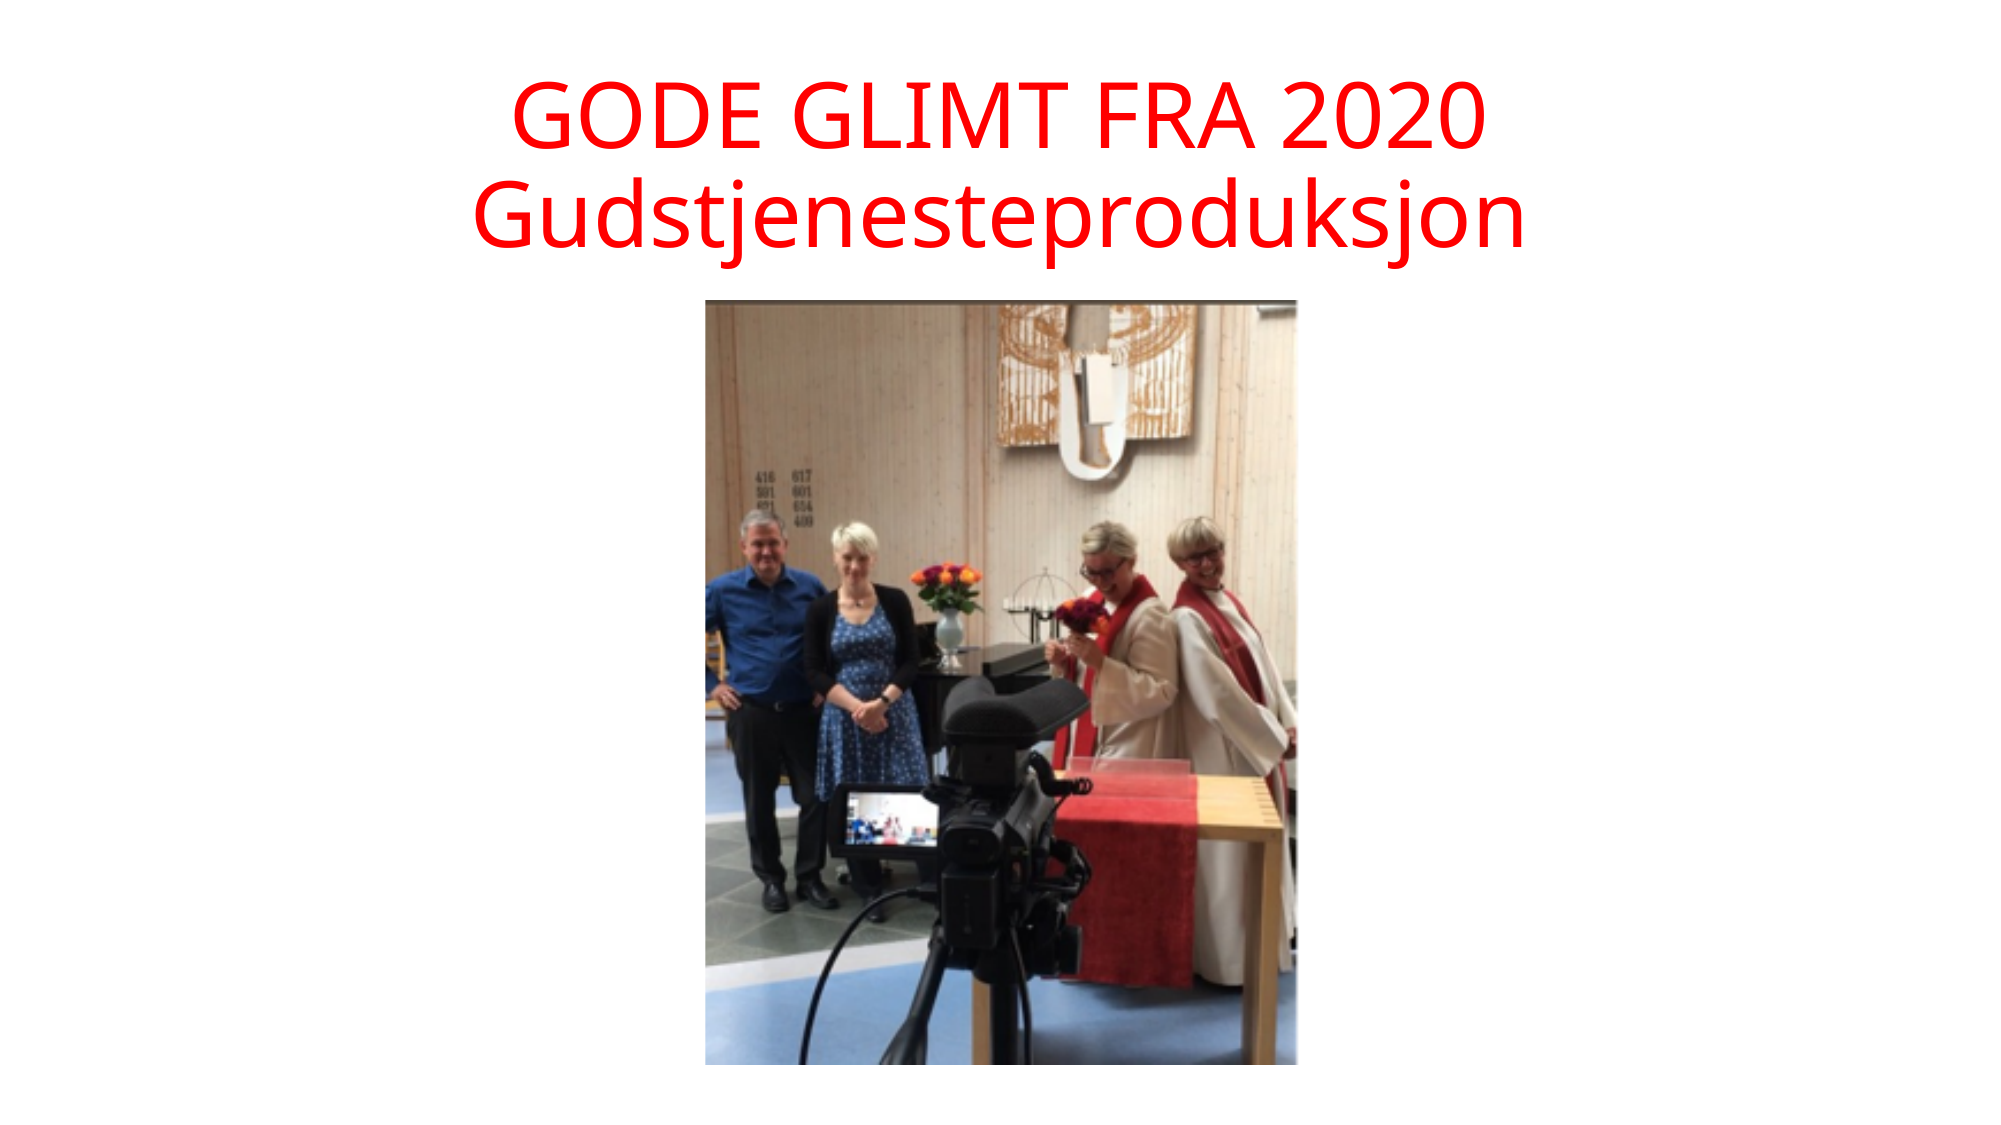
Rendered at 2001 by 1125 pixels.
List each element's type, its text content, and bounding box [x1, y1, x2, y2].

title GODE GLIMT FRA 2020 Gudstjenesteproduksjon [137, 59, 1863, 278]
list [705, 299, 1299, 1066]
